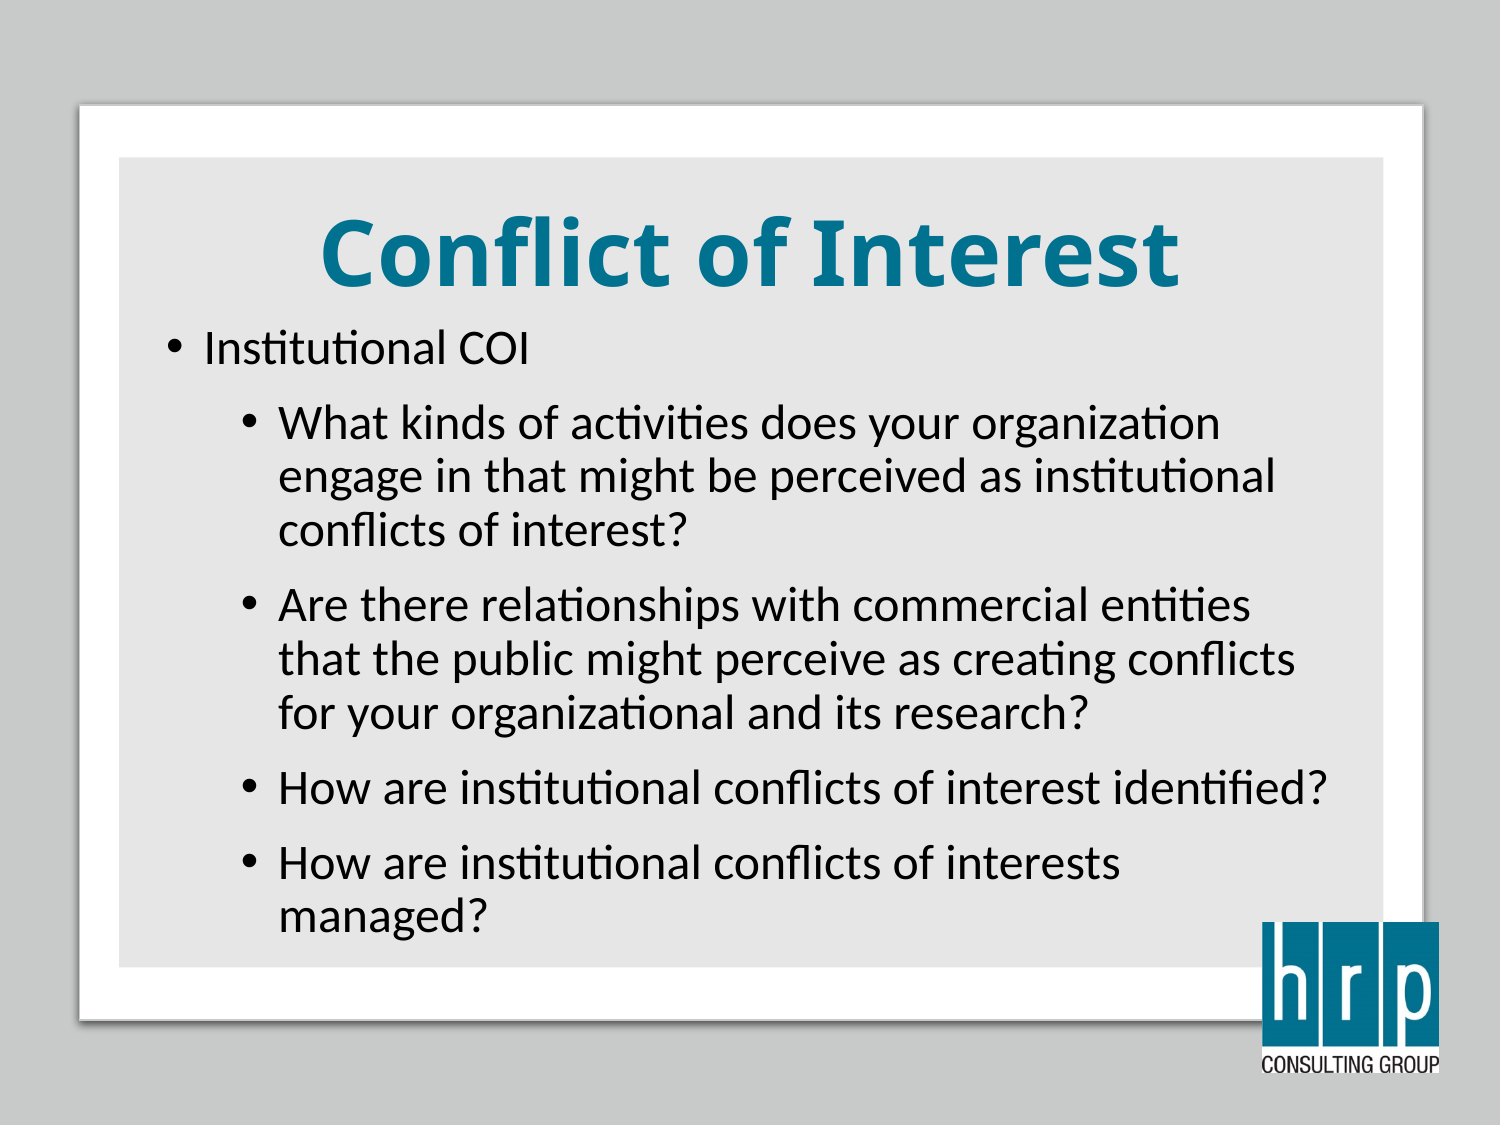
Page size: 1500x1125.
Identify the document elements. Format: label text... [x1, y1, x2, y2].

text_box [79, 104, 1424, 1021]
list Institutional COI What kinds of activities does your organization engage in that might be perceived as institutional conflicts of interest? Are there relationships with commercial entities that the public might perceive as creating conflicts for your organizational and its research? How are institutional conflicts of interest identified? How are institutional conflicts of interests managed? [151, 313, 1349, 981]
text_box [118, 156, 1385, 968]
picture [1262, 922, 1439, 1073]
title Conflict of Interest [160, 180, 1340, 313]
text_box [0, 0, 1500, 1125]
picture [1275, 922, 1306, 1020]
picture [1342, 966, 1362, 1020]
